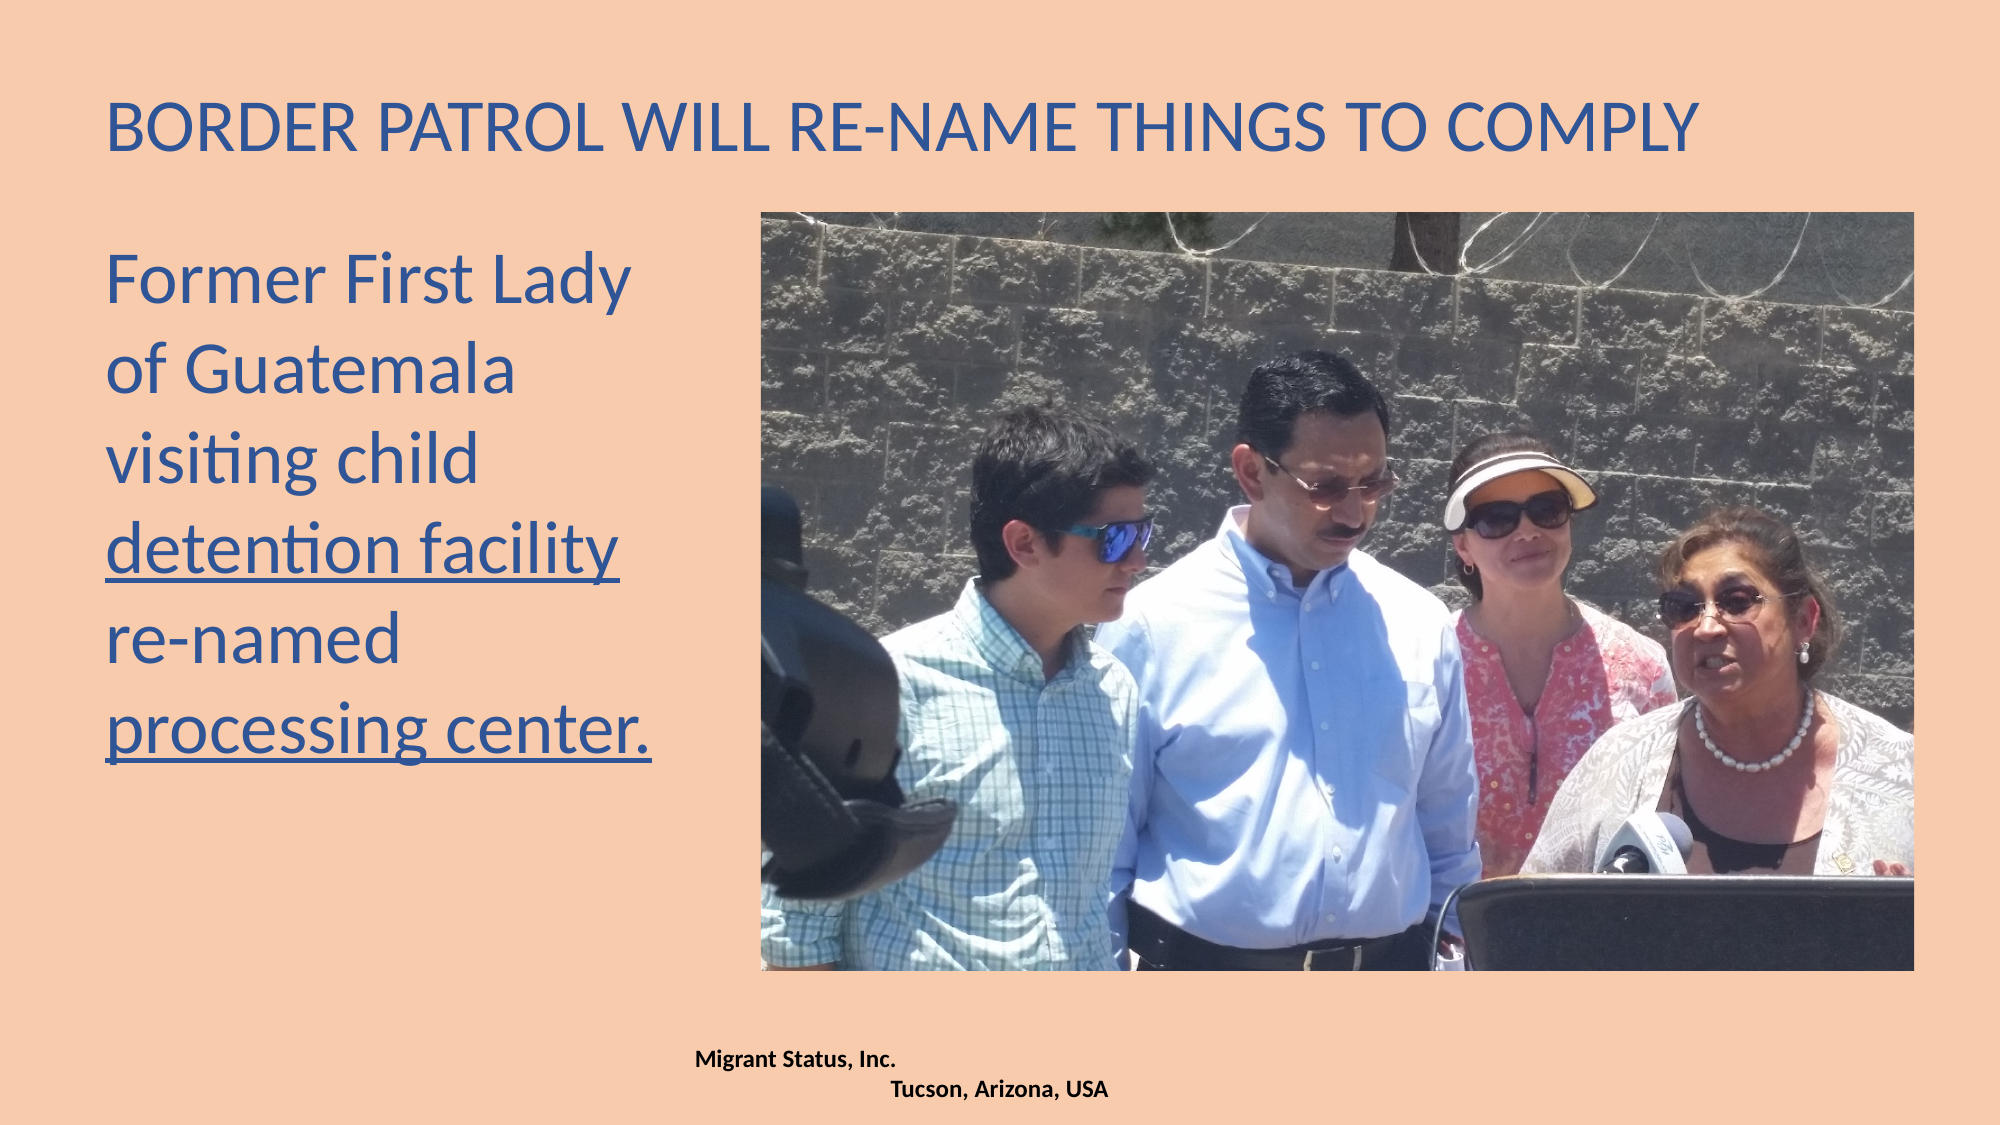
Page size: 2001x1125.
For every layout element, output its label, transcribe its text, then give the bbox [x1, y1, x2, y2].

text_box BORDER PATROL WILL RE-NAME THINGS TO COMPLY [90, 68, 1936, 174]
picture [760, 212, 1915, 972]
footer Migrant Status, Inc. Tucson, Arizona, USA [662, 1042, 1338, 1103]
text_box Former First Lady of Guatemala visiting child detention facility re-named processing center. [90, 220, 680, 776]
